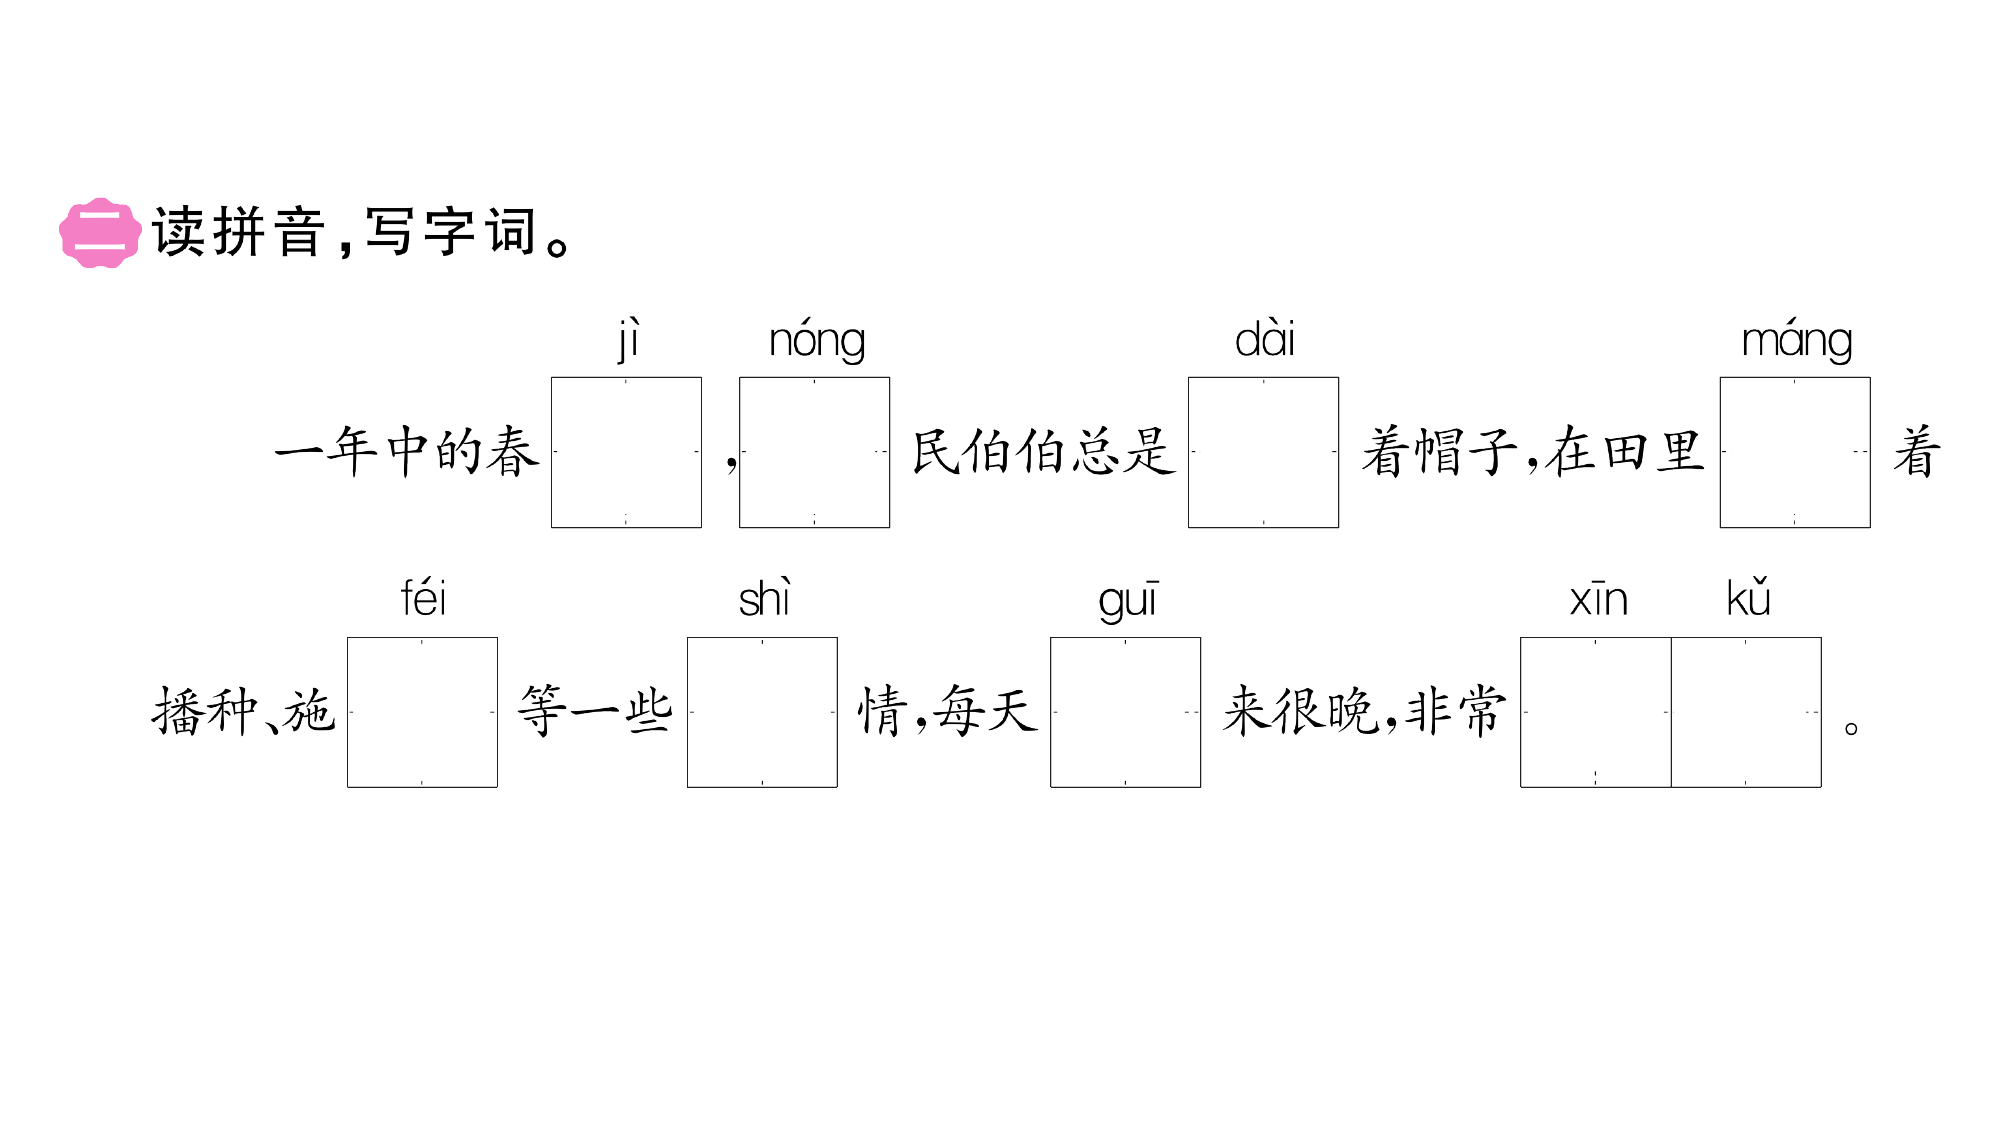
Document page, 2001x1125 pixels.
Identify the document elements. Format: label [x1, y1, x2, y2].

picture [55, 172, 1945, 815]
